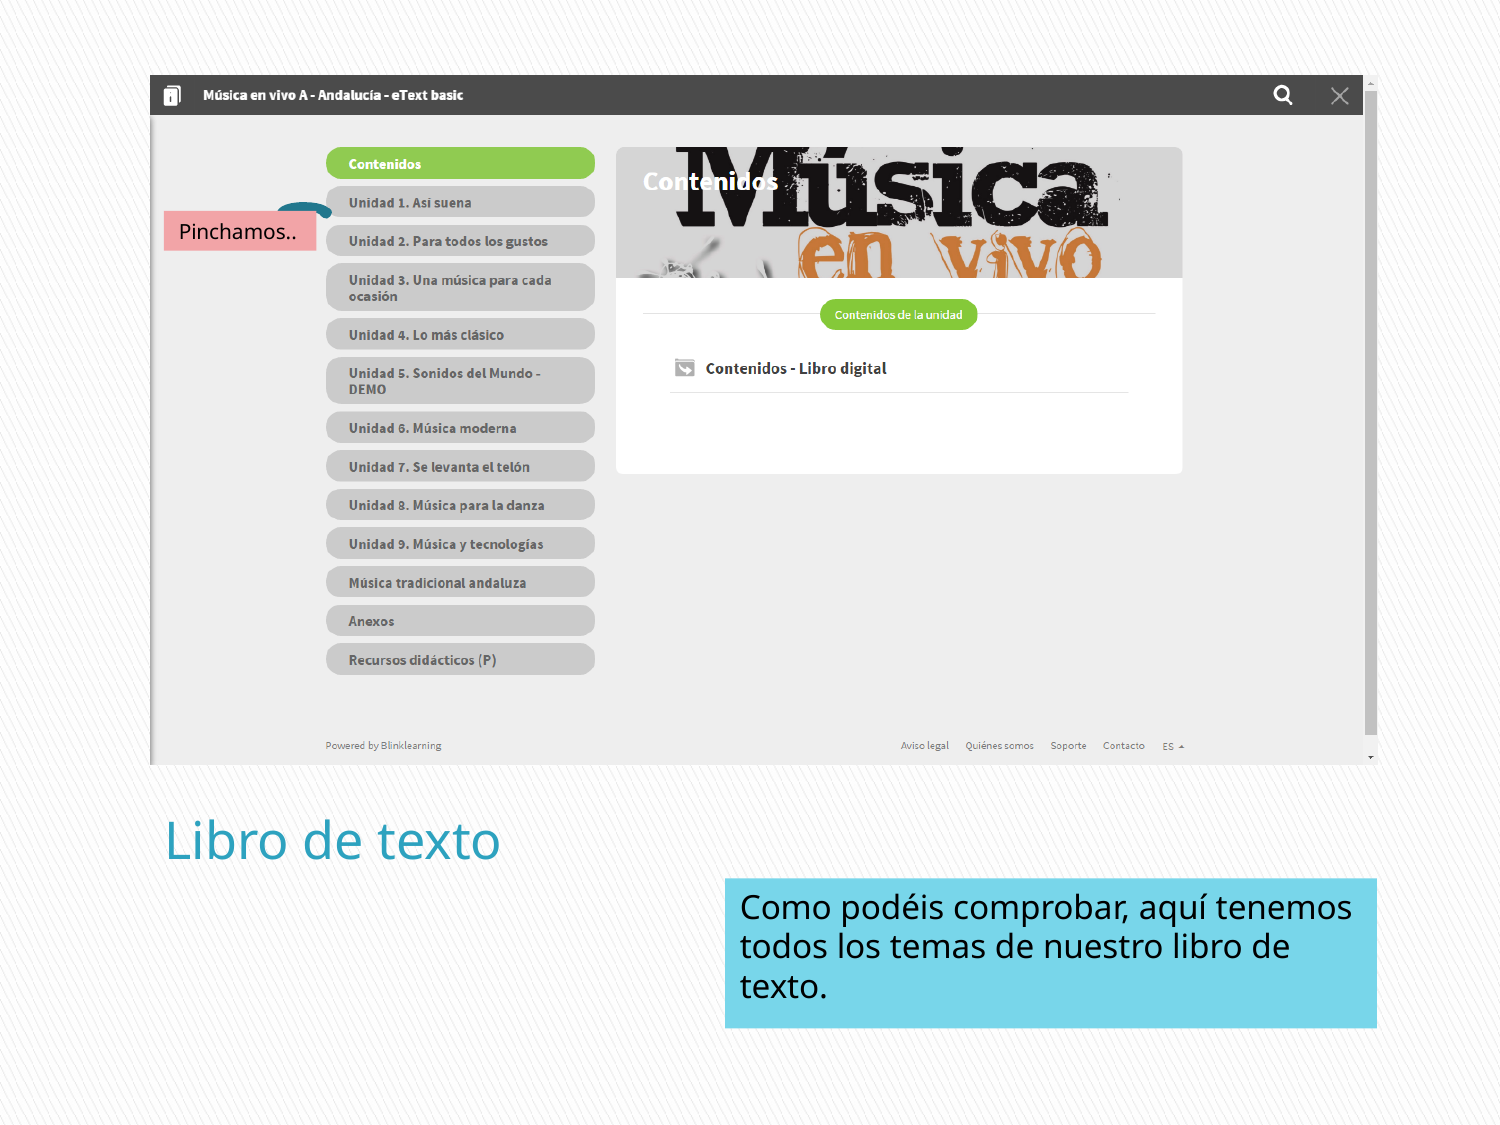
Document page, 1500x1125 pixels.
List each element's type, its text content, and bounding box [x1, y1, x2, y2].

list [149, 74, 1378, 766]
title Libro de texto [150, 800, 1378, 875]
list Como podéis comprobar, aquí tenemos todos los temas de nuestro libro de texto. [725, 878, 1377, 1029]
